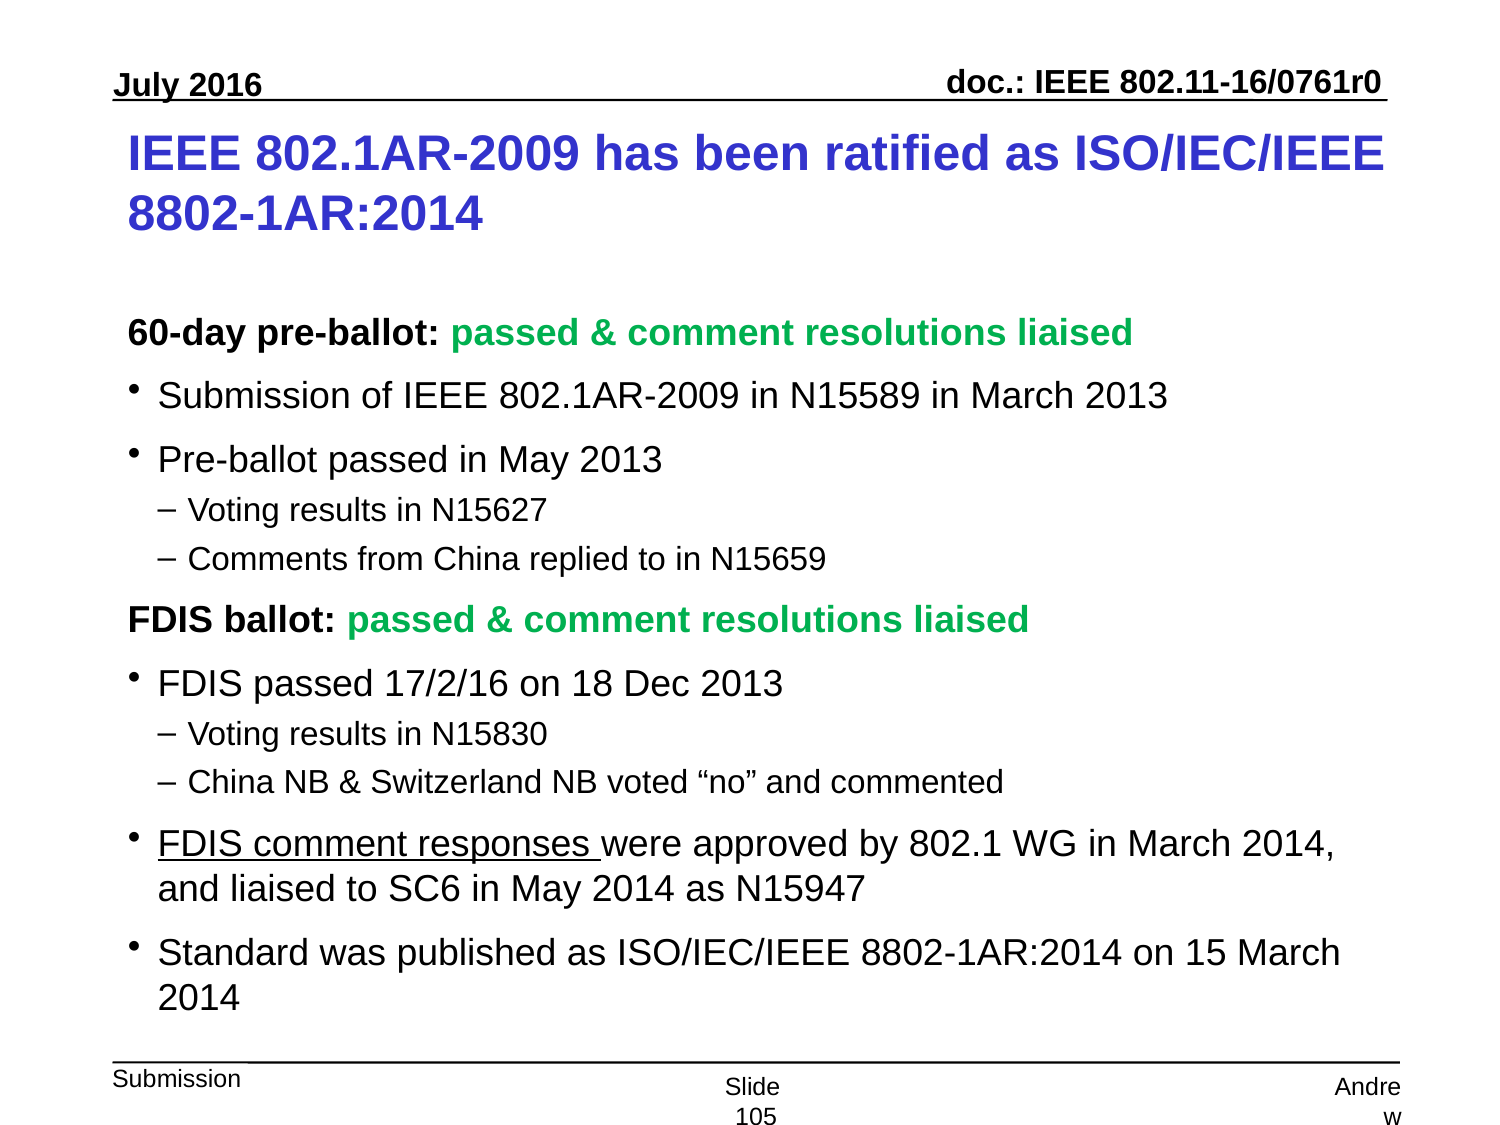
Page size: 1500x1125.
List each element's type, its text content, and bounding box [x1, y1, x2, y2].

list 60-day pre-ballot: passed & comment resolutions liaised Submission of IEEE 802.1AR-2009 in N15589 in March 2013 Pre-ballot passed in May 2013 Voting results in N15627 Comments from China replied to in N15659 FDIS ballot: passed & comment resolutions liaised FDIS passed 17/2/16 on 18 Dec 2013 Voting results in N15830 China NB & Switzerland NB voted “no” and commented FDIS comment responses were approved by 802.1 WG in March 2014, and liaised to SC6 in May 2014 as N15947 Standard was published as ISO/IEC/IEEE 8802-1AR:2014 on 15 March 2014 [112, 299, 1388, 975]
slide_number Slide 105 [709, 1069, 803, 1101]
title IEEE 802.1AR-2009 has been ratified as ISO/IEC/IEEE 8802-1AR:2014 [112, 112, 1438, 288]
footer Andrew Myles, Cisco [1320, 1069, 1402, 1101]
